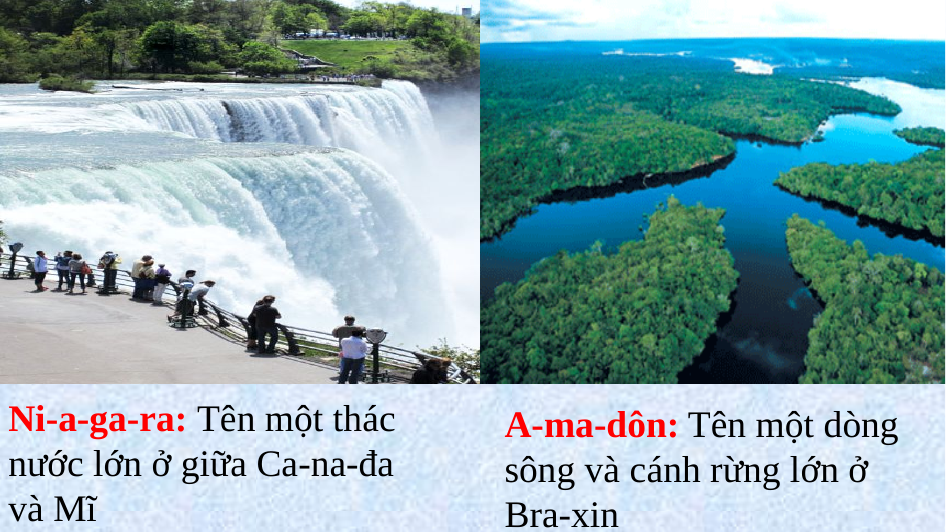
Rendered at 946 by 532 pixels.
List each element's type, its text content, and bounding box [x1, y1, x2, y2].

text_box A-ma-dôn: Tên một dòng sông và cánh rừng lớn ở Bra-xin [496, 395, 930, 532]
picture [603, 49, 690, 56]
picture [794, 63, 805, 67]
picture [0, 0, 946, 532]
text_box Ni-a-ga-ra: Tên một thác nước lớn ở giữa Ca-na-đa và Mĩ [0, 393, 442, 532]
picture [816, 59, 830, 64]
picture [840, 59, 850, 67]
